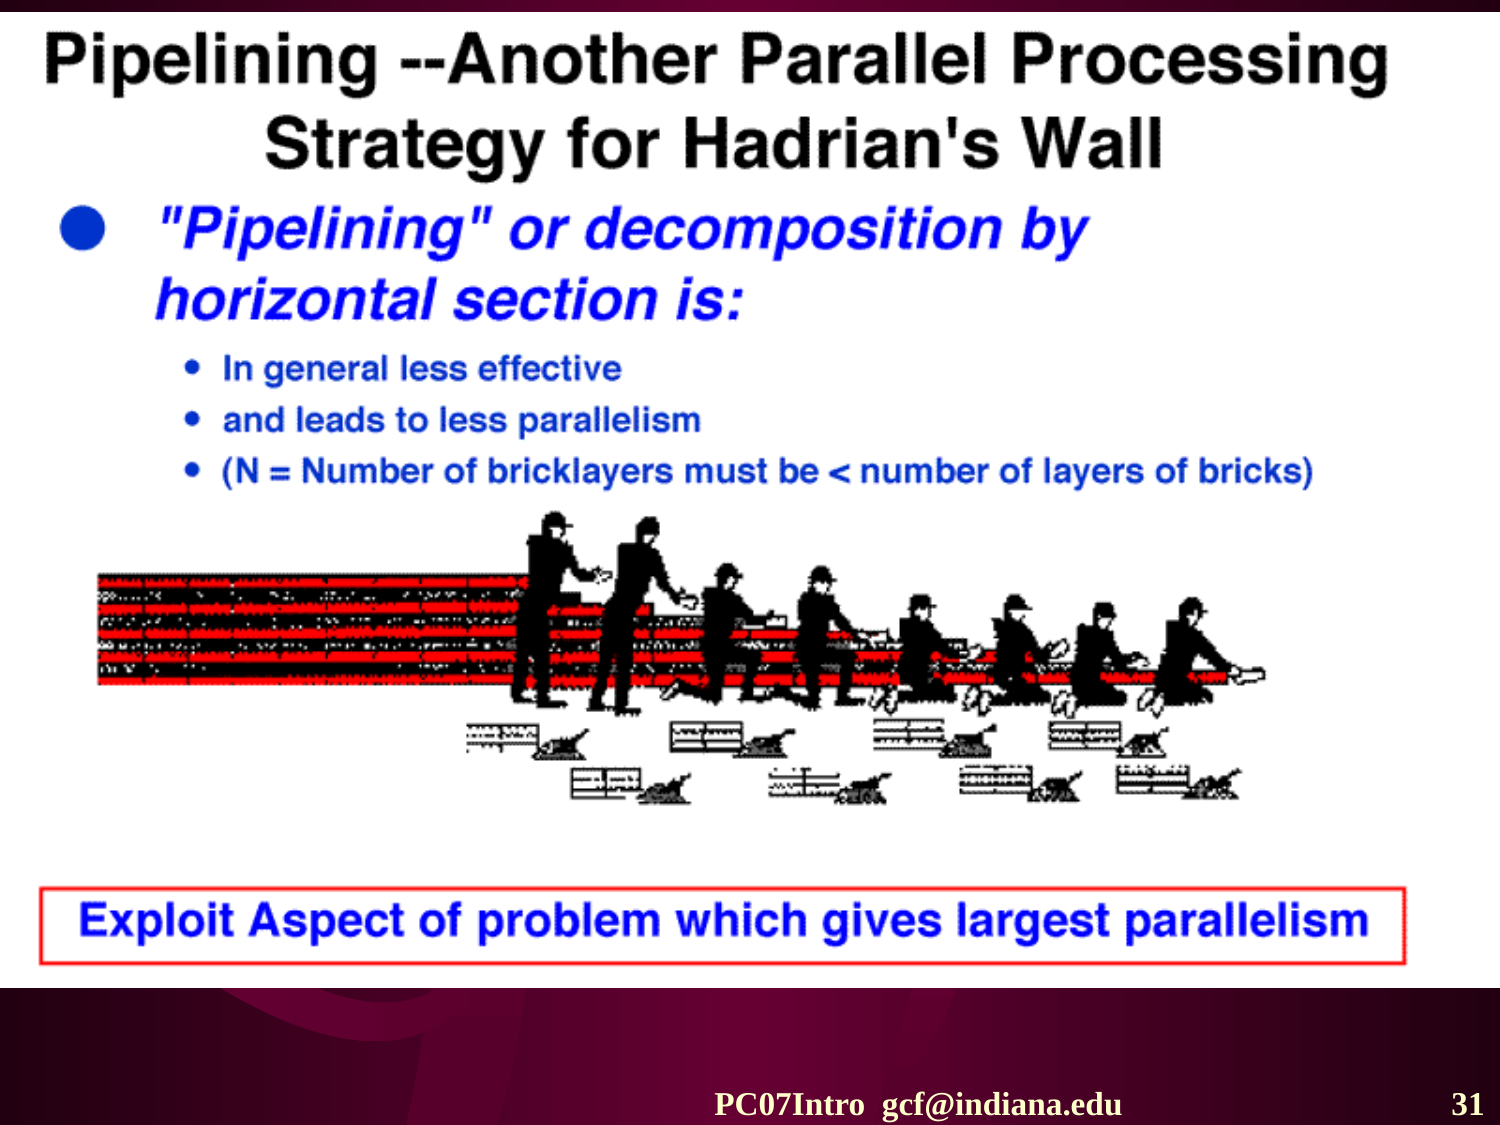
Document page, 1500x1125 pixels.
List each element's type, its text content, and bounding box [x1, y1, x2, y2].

footer PC07Intro gcf@indiana.edu [549, 1074, 1187, 1125]
slide_number 31 [1187, 1074, 1500, 1125]
picture [0, 12, 1500, 988]
